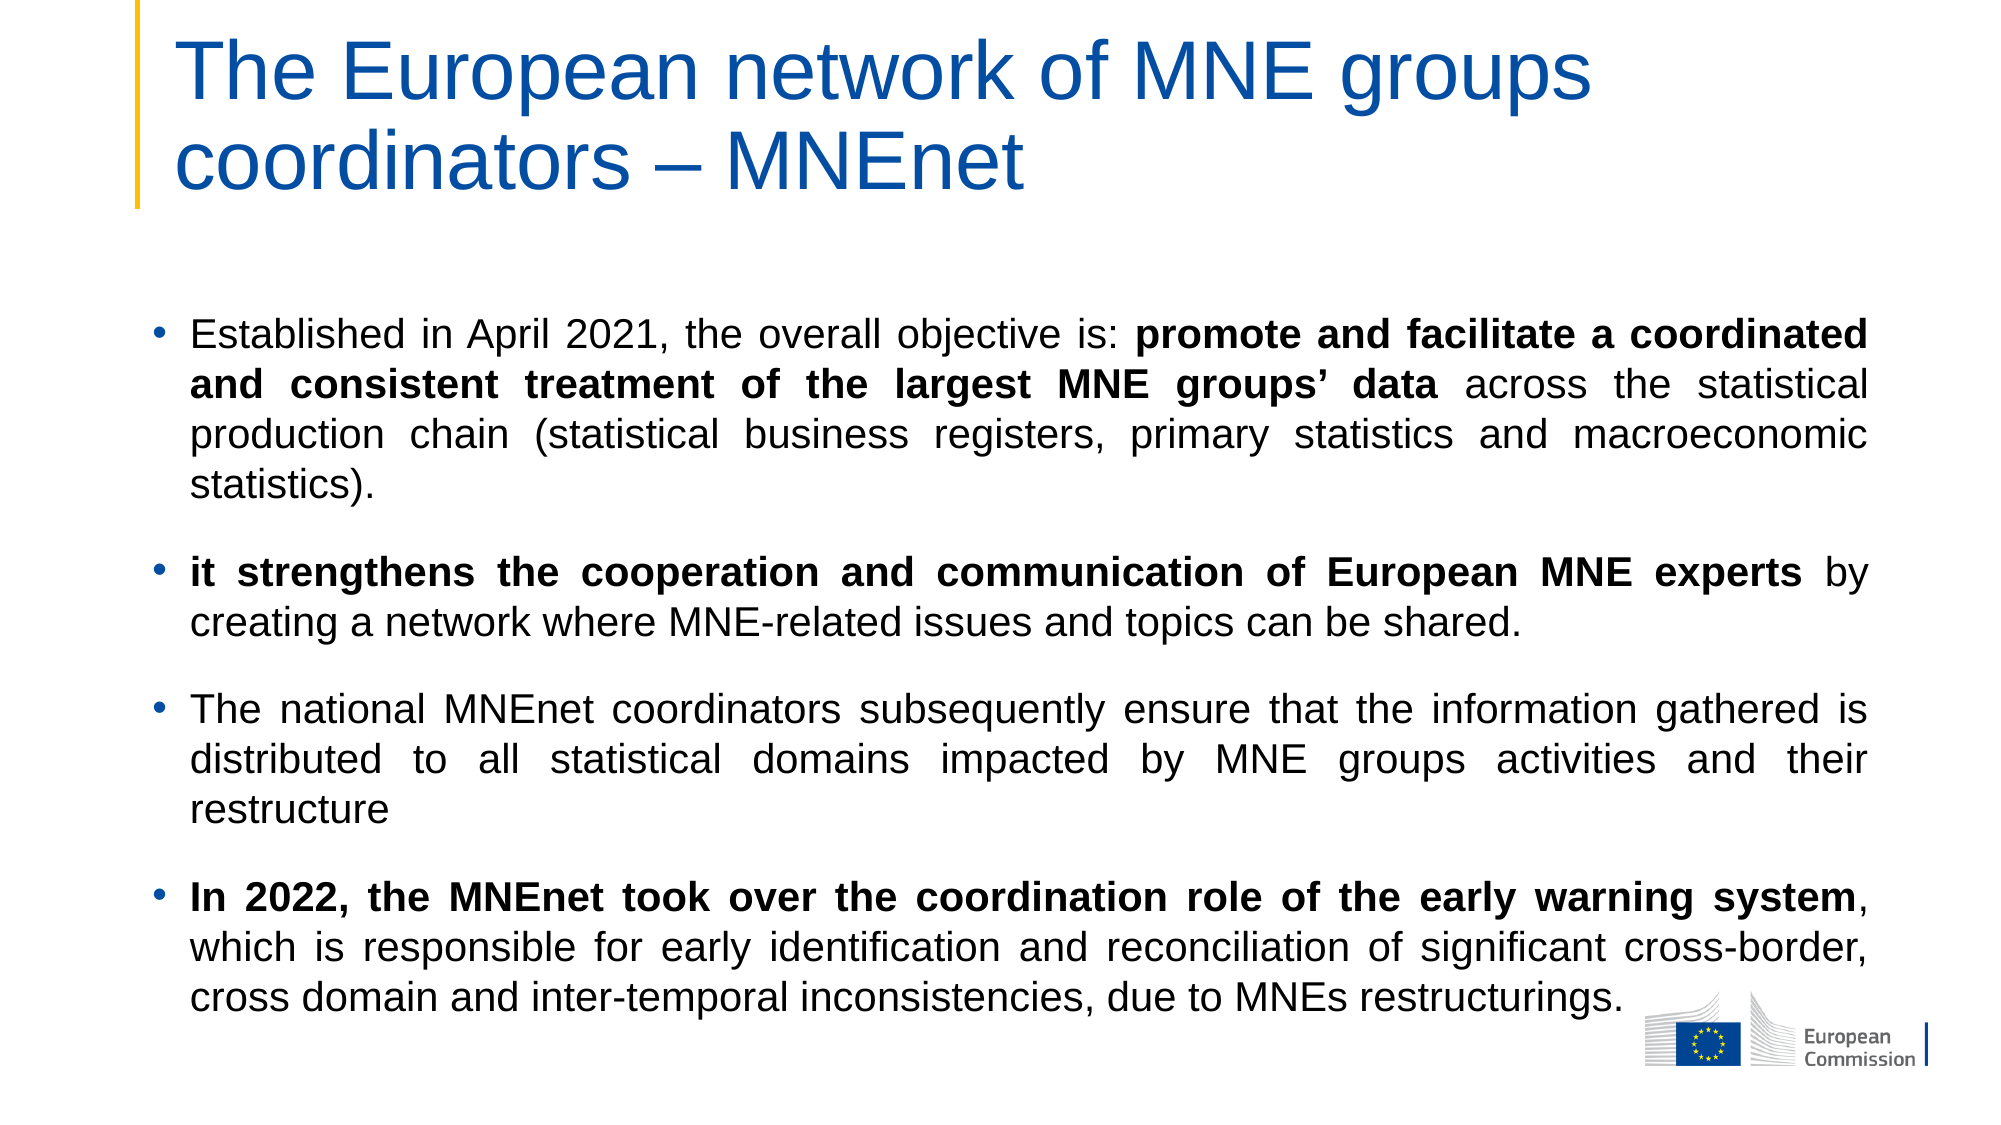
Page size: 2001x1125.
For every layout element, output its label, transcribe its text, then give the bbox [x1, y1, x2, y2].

list Established in April 2021, the overall objective is: promote and facilitate a coordinated and consistent treatment of the largest MNE groups’ data across the statistical production chain (statistical business registers, primary statistics and macroeconomic statistics). it strengthens the cooperation and communication of European MNE experts by creating a network where MNE-related issues and topics can be shared. The national MNEnet coordinators subsequently ensure that the information gathered is distributed to all statistical domains impacted by MNE groups activities and their restructure In 2022, the MNEnet took over the coordination role of the early warning system, which is responsible for early identification and reconciliation of significant cross-border, cross domain and inter-temporal inconsistencies, due to MNEs restructurings. [137, 299, 1885, 999]
picture [1645, 991, 1928, 1066]
title The European network of MNE groups coordinators – MNEnet [159, 79, 1885, 208]
